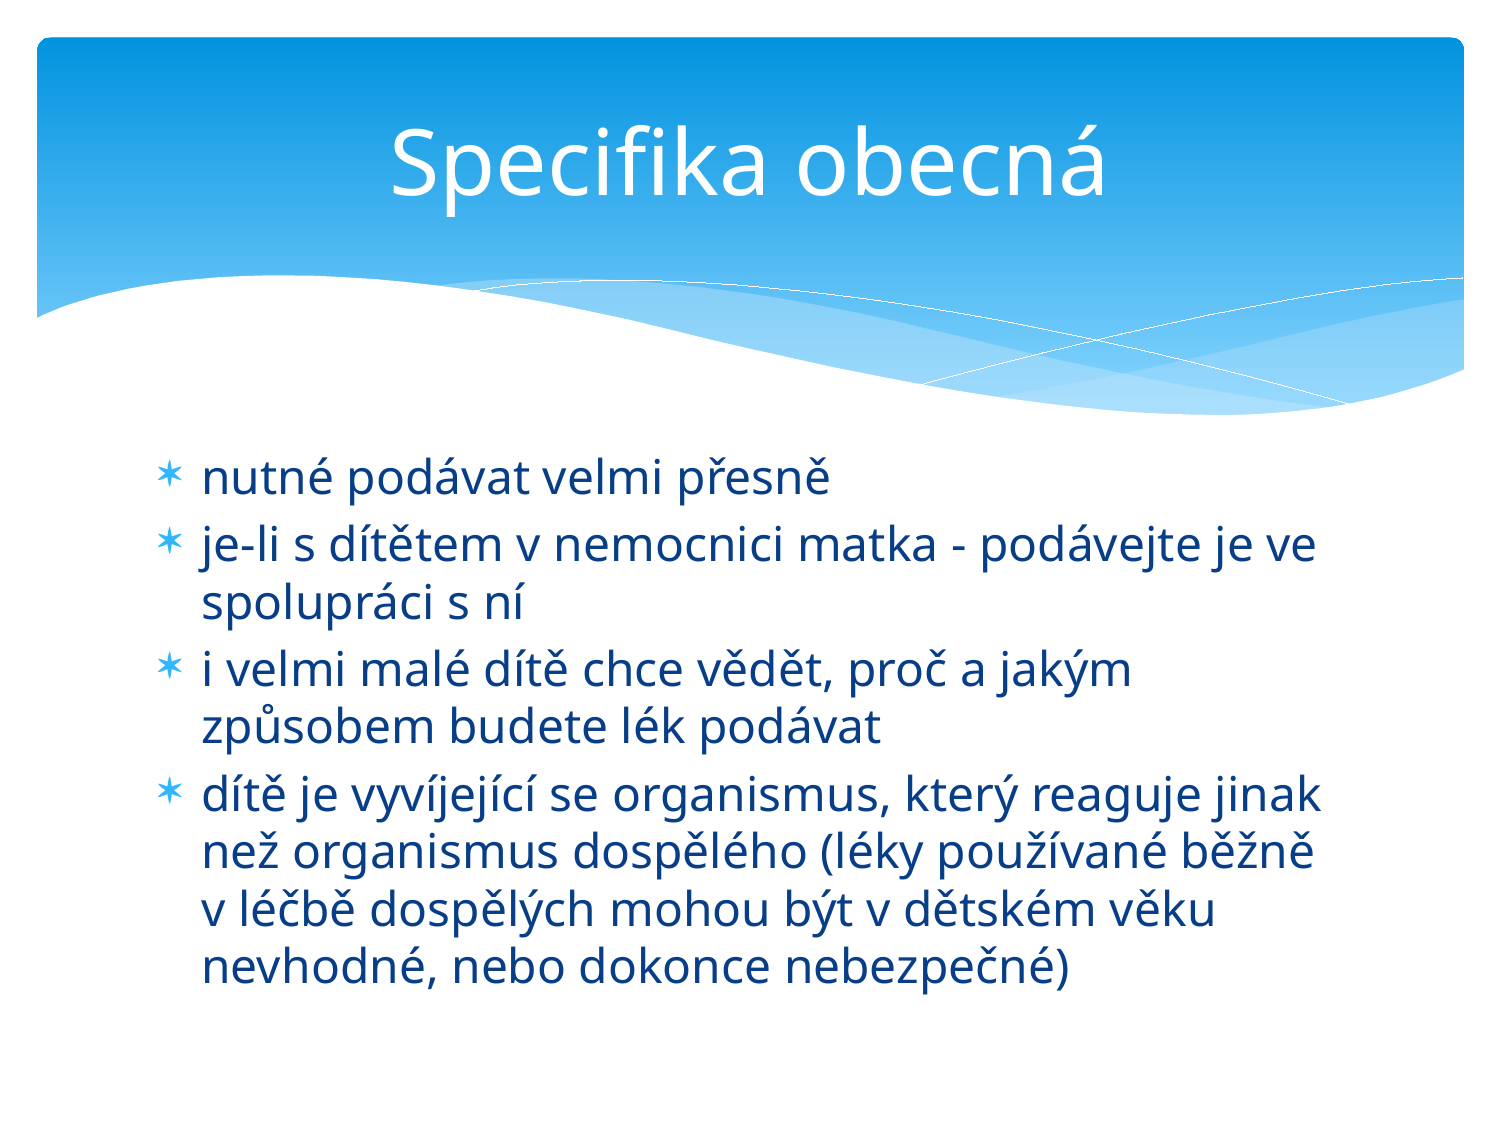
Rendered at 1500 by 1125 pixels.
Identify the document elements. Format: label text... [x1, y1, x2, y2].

title Specifika obecná [75, 55, 1425, 261]
list nutné podávat velmi přesně je-li s dítětem v nemocnici matka - podávejte je ve spolupráci s ní i velmi malé dítě chce vědět, proč a jakým způsobem budete lék podávat dítě je vyvíjející se organismus, který reaguje jinak než organismus dospělého (léky používané běžně v léčbě dospělých mohou být v dětském věku nevhodné, nebo dokonce nebezpečné) [143, 438, 1359, 1005]
